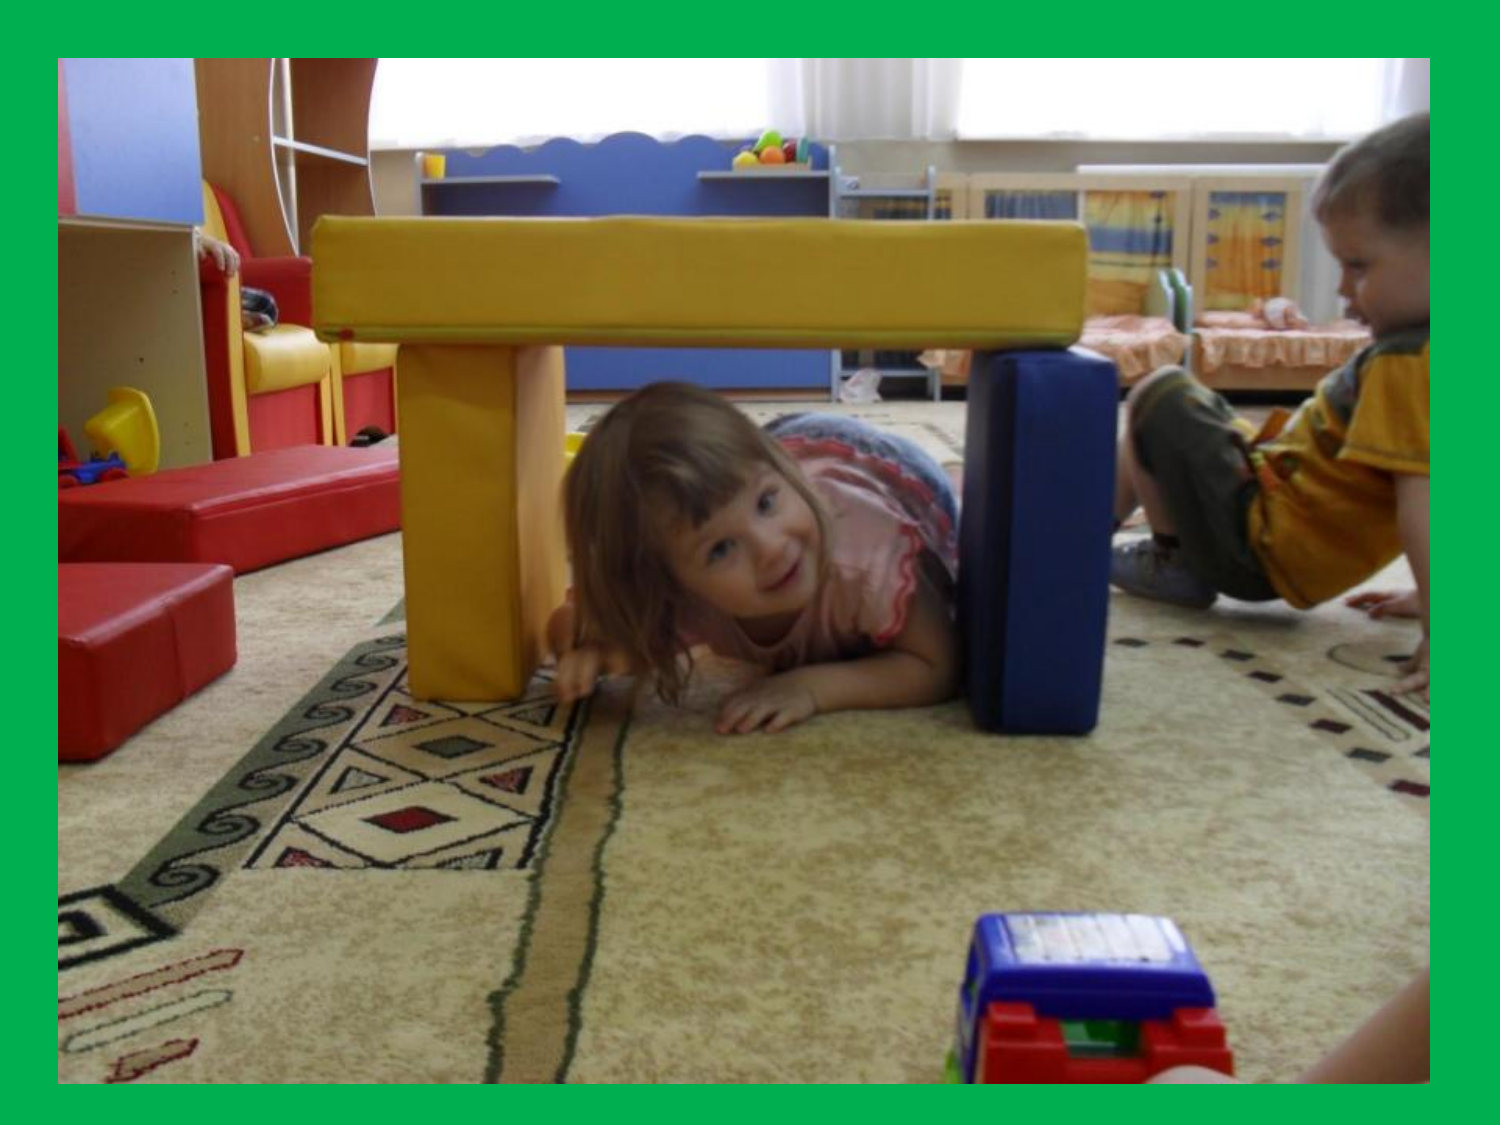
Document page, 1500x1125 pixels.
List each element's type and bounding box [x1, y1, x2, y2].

picture [58, 58, 1430, 1085]
